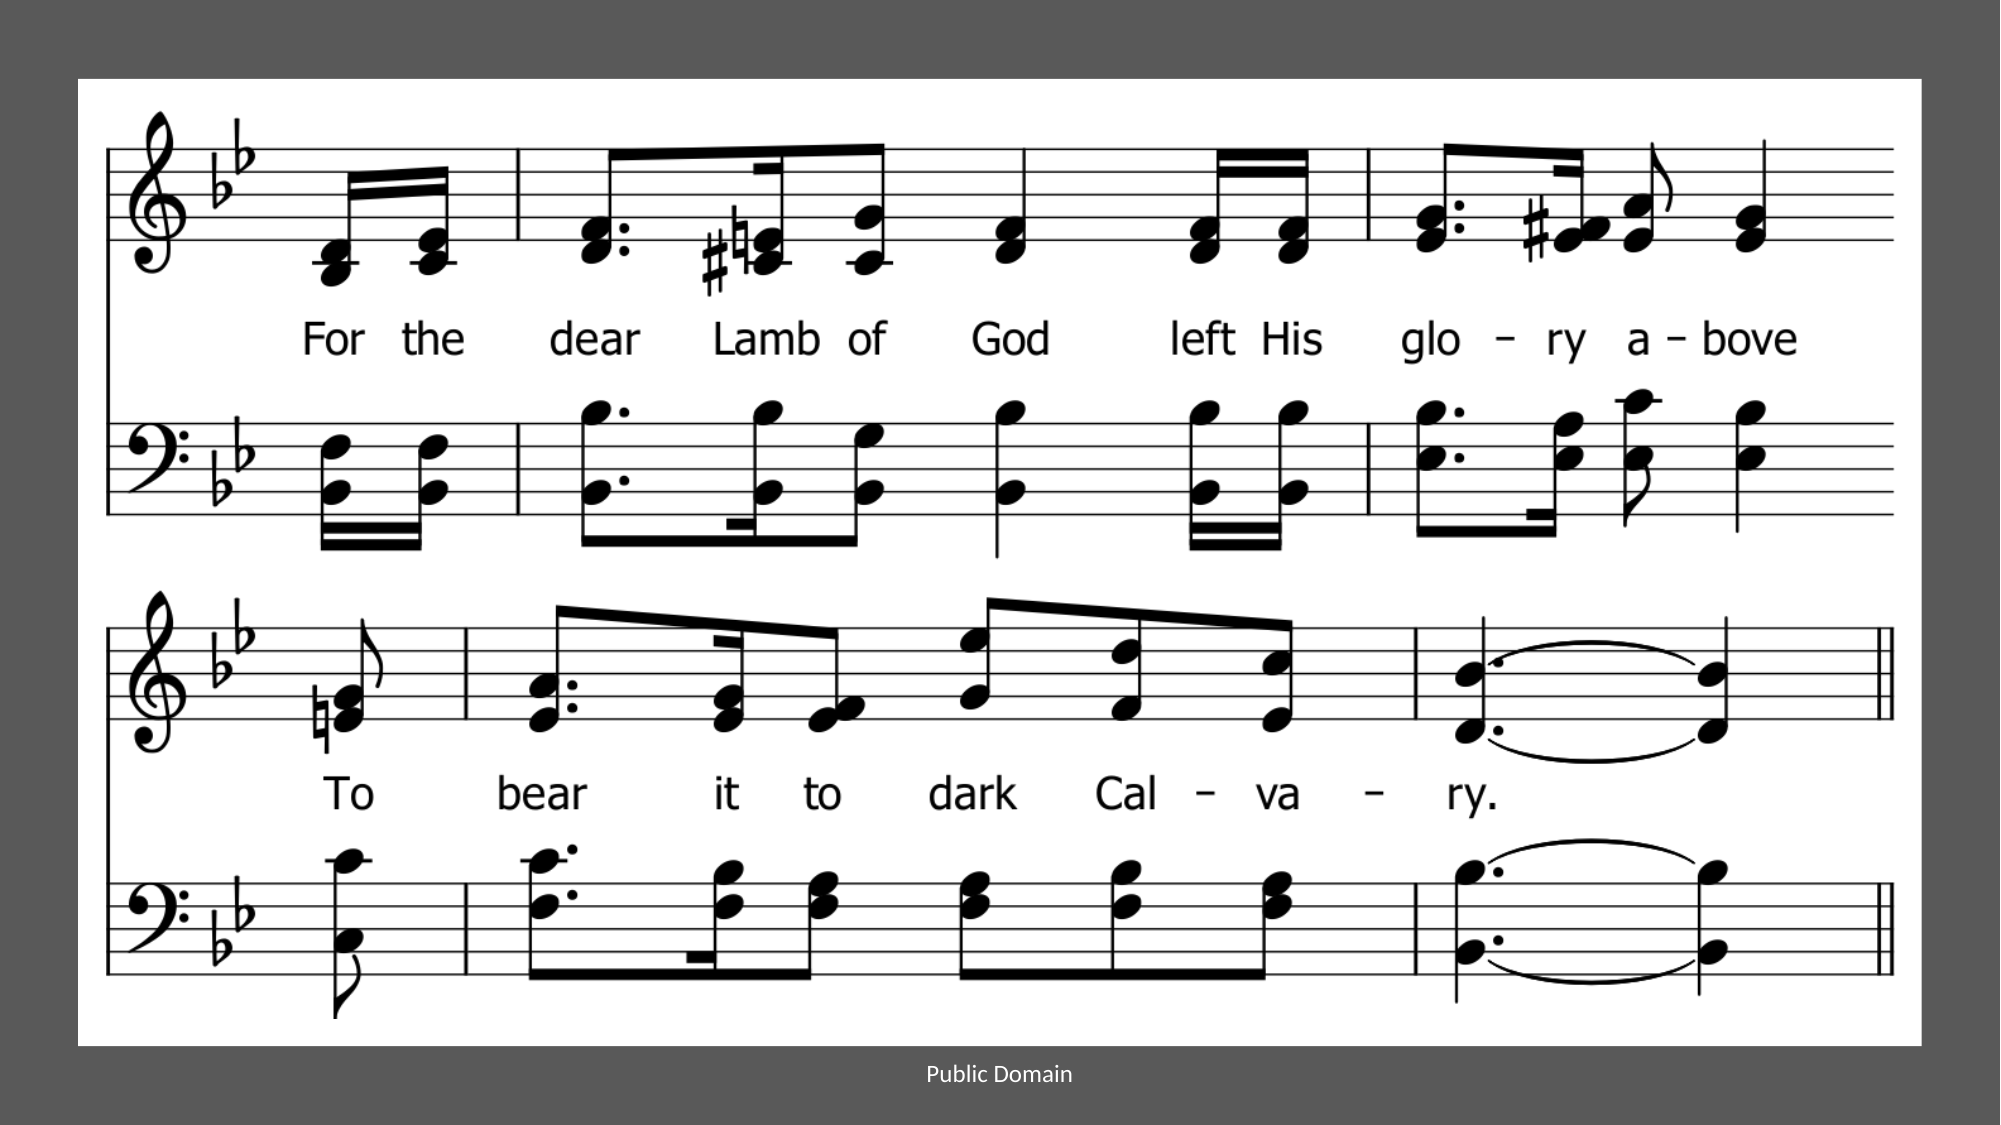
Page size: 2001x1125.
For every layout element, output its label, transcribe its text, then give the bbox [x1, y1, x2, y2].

footer Public Domain [662, 1042, 1338, 1103]
text_box [0, 0, 2000, 1125]
picture [105, 106, 1895, 1019]
text_box [77, 78, 1923, 1047]
